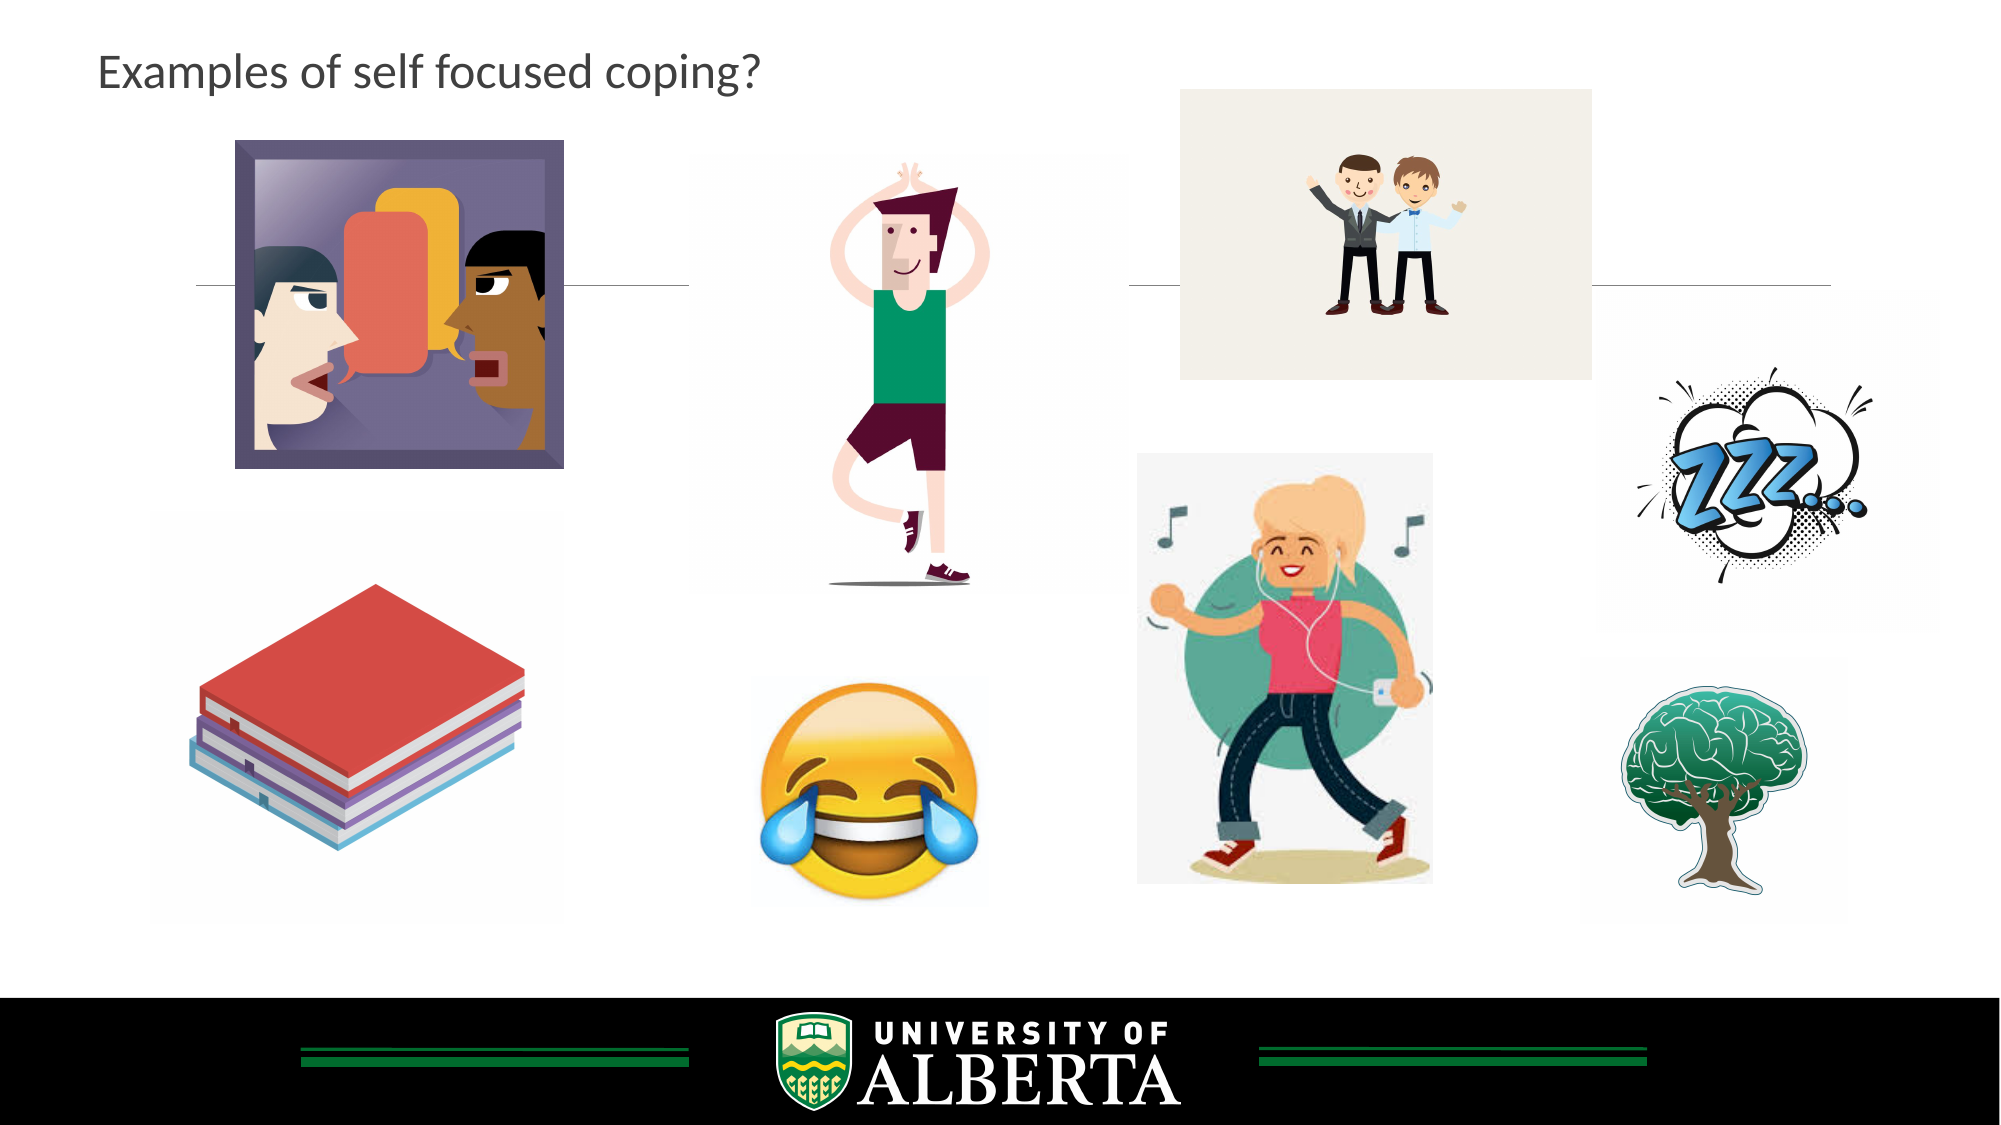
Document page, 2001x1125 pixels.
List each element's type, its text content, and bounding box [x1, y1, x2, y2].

text_box Examples of self focused coping? [67, 38, 1142, 103]
picture [1596, 289, 1940, 634]
picture [776, 1012, 1181, 1111]
picture [1580, 656, 1848, 925]
picture [1137, 453, 1434, 884]
picture [689, 153, 1130, 595]
picture [750, 668, 991, 908]
picture [1180, 88, 1592, 380]
picture [235, 140, 564, 469]
picture [150, 510, 564, 925]
